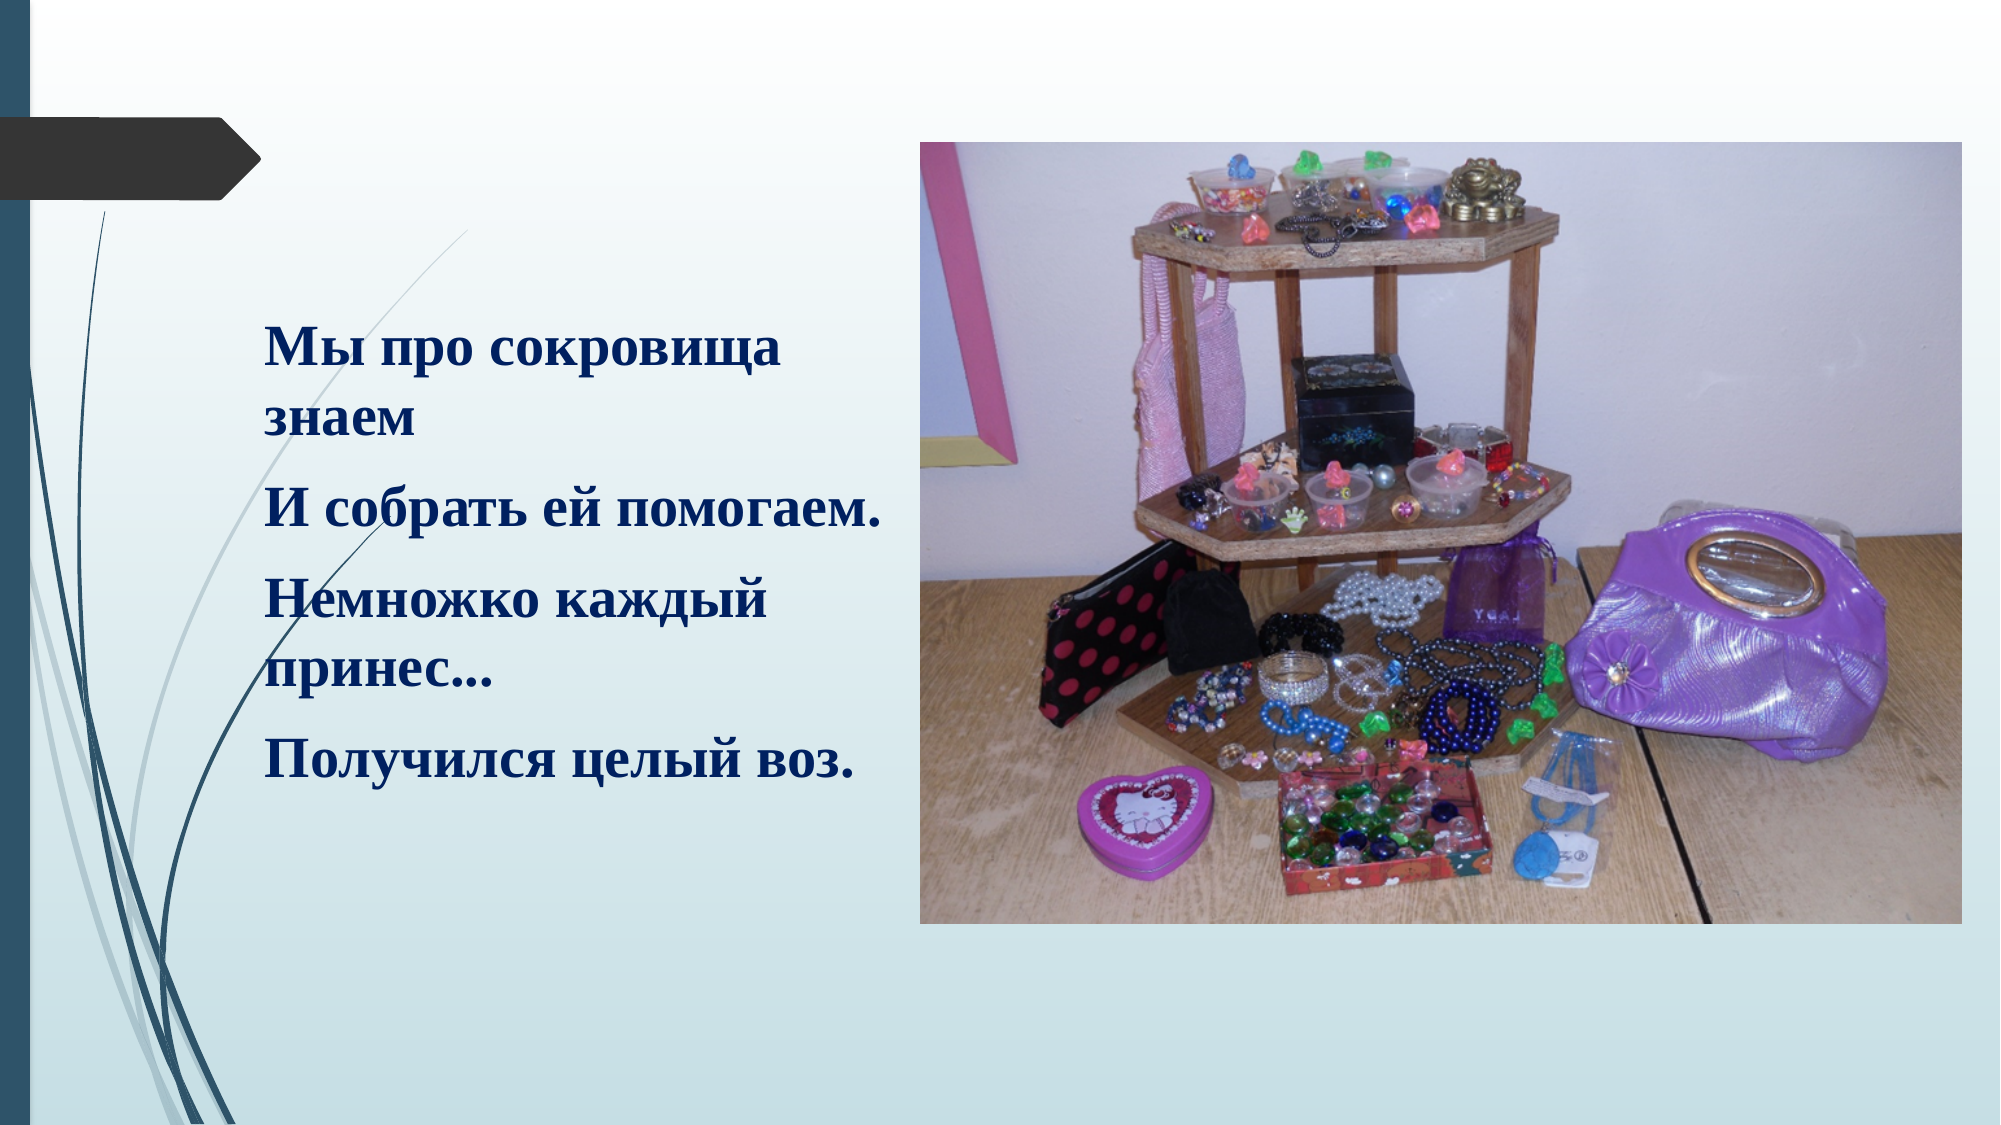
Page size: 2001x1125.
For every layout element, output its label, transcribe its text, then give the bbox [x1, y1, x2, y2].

list Мы про сокровища знаем И собрать ей помогаем. Немножко каждый принес... Получился целый воз. [249, 299, 915, 924]
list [920, 142, 1962, 925]
